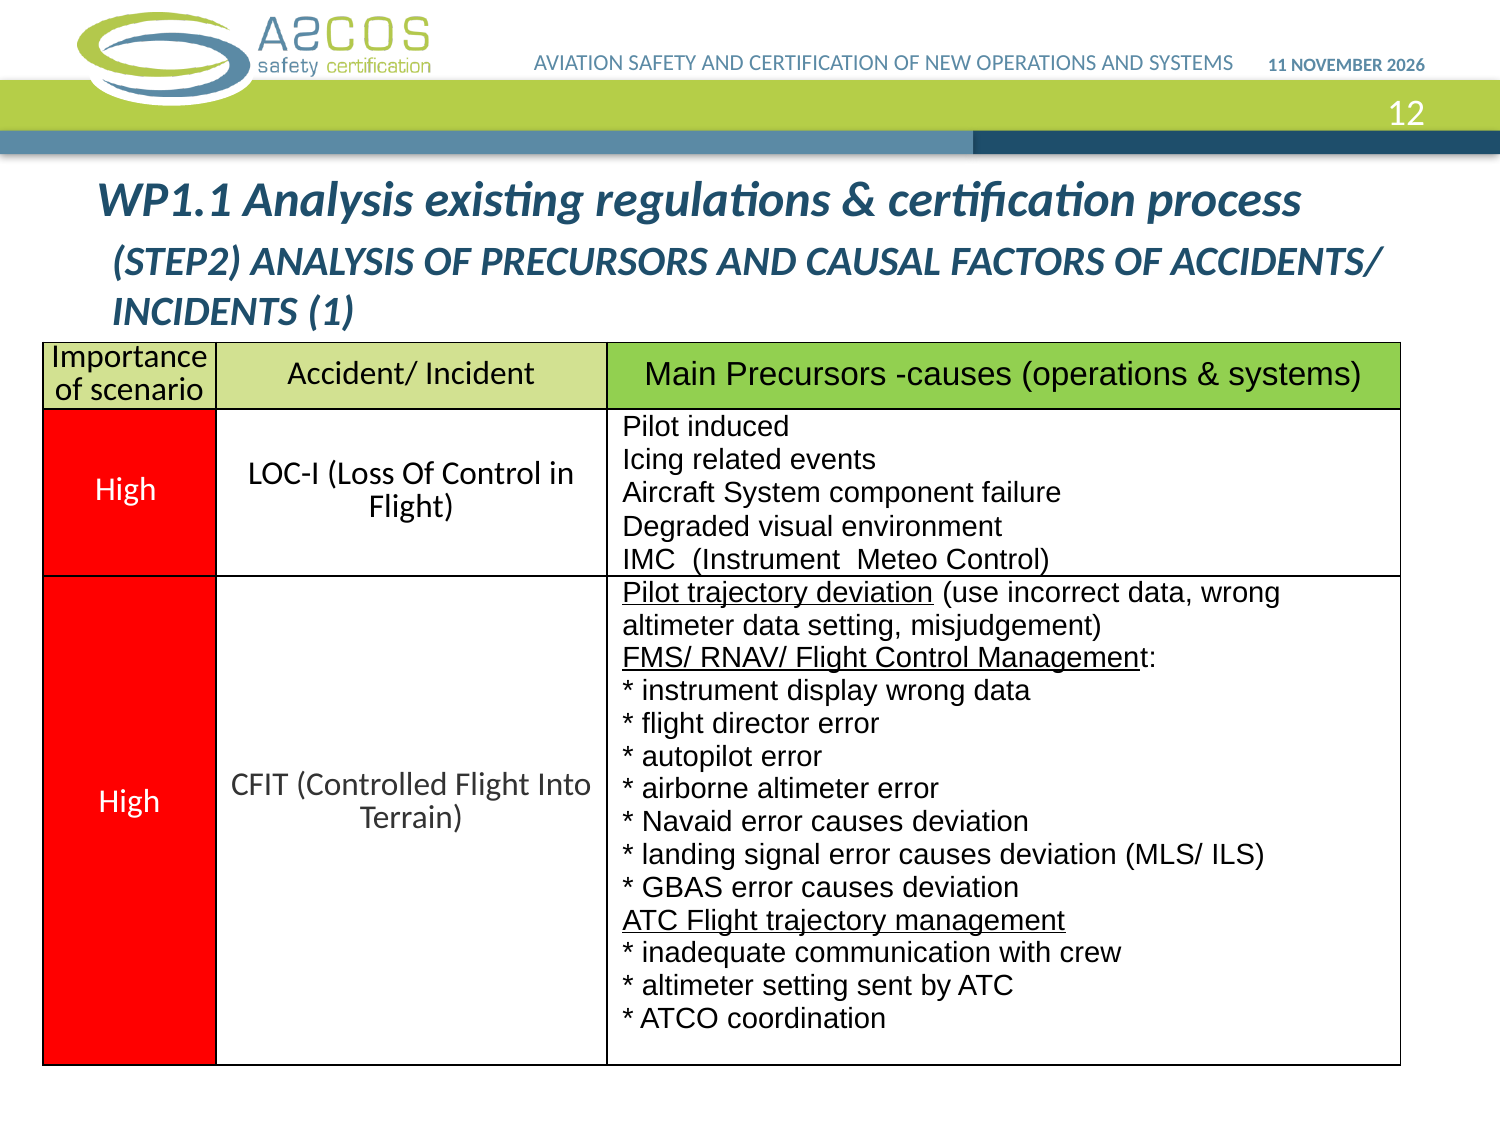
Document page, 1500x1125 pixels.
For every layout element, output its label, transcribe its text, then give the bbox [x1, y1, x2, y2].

text_box (STEP2) ANALYSIS OF PRECURSORS AND CAUSAL FACTORS OF ACCIDENTS/ INCIDENTS (1) [97, 226, 1415, 341]
table_cell CFIT (Controlled Flight Into Terrain) [217, 577, 606, 1064]
table_header Main Precursors -causes (operations & systems) [608, 343, 1400, 408]
footer AVIATION SAFETY AND CERTIFICATION OF NEW OPERATIONS AND SYSTEMS [442, 7, 1235, 83]
table_cell LOC-I (Loss Of Control in Flight) [217, 410, 606, 575]
picture [77, 12, 431, 97]
table_header Accident/ Incident [217, 343, 606, 408]
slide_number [1246, 7, 1425, 83]
table_cell High [44, 410, 215, 575]
slide_number 12 [1299, 83, 1425, 141]
table_cell Pilot trajectory deviation (use incorrect data, wrong altimeter data setting, misjudgement) FMS/ RNAV/ Flight Control Management: * instrument display wrong data * flight director error * autopilot error * airborne altimeter error * Navaid error causes deviation * landing signal error causes deviation (MLS/ ILS) * GBAS error causes deviation ATC Flight trajectory management * inadequate communication with crew * altimeter setting sent by ATC * ATCO coordination [608, 577, 1400, 1064]
table_header Importance of scenario [44, 343, 215, 408]
title WP1.1 Analysis existing regulations & certification process [81, 166, 1432, 234]
table_cell High [44, 577, 215, 1064]
table_cell Pilot induced Icing related events Aircraft System component failure Degraded visual environment IMC (Instrument Meteo Control) [608, 410, 1400, 575]
